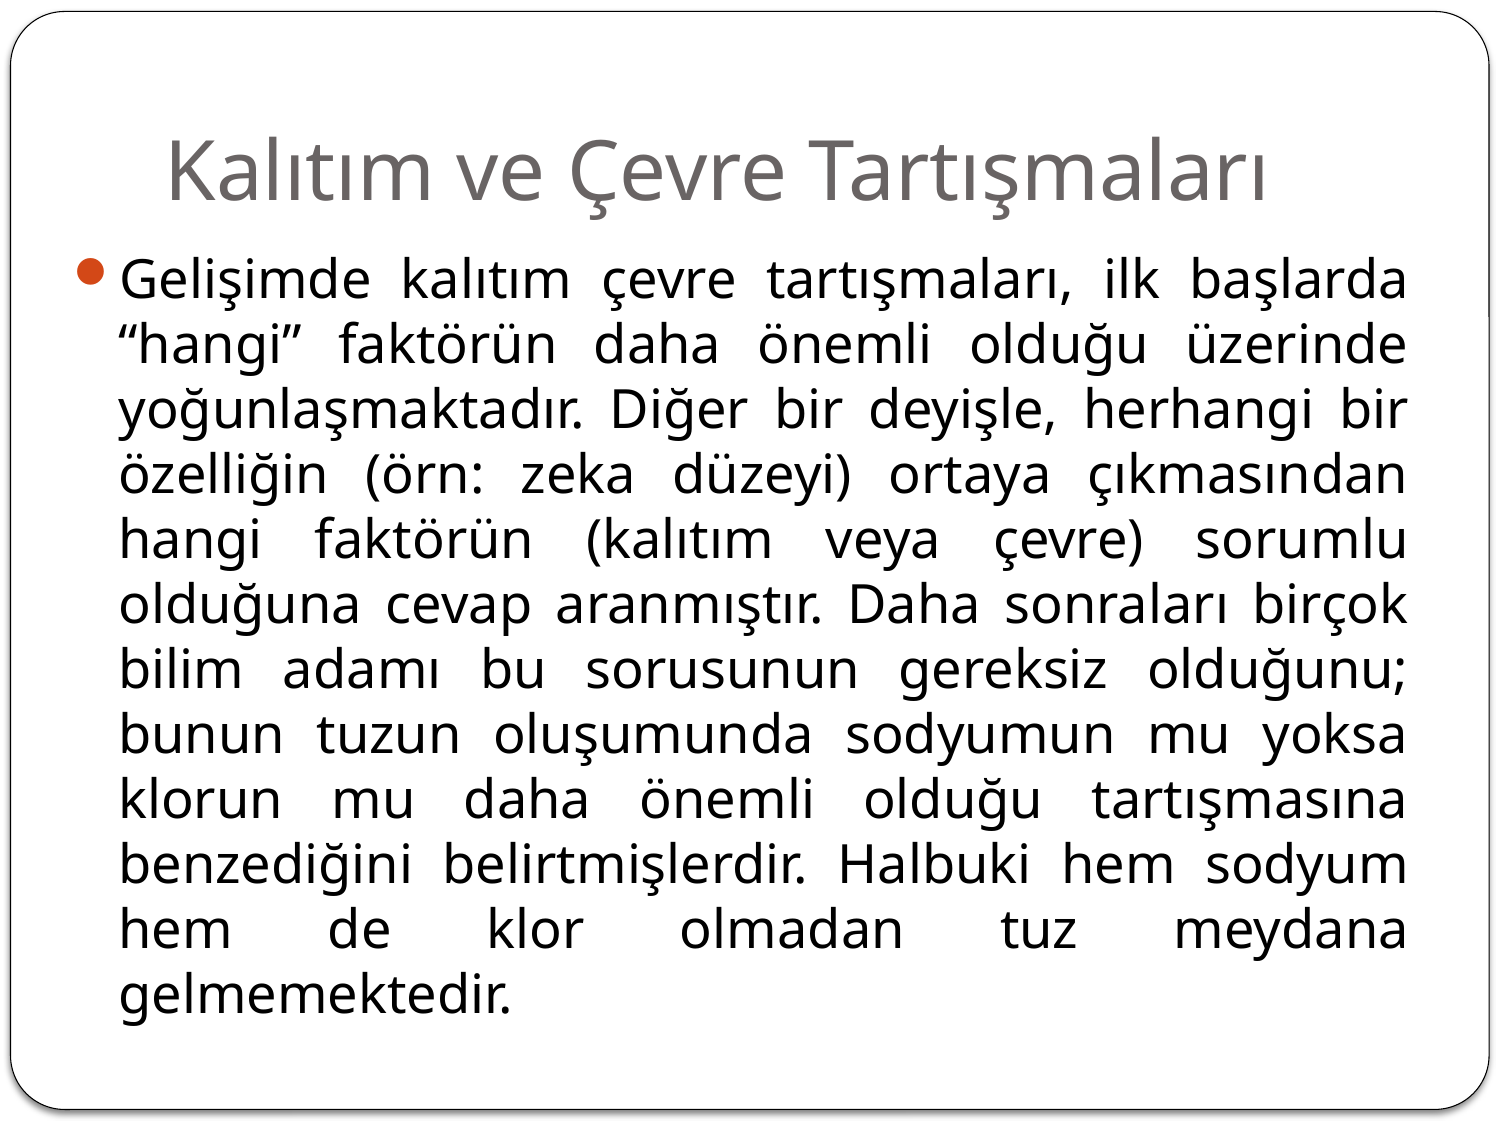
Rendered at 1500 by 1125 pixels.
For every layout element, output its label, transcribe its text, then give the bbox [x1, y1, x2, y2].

list Gelişimde kalıtım çevre tartışmaları, ilk başlarda “hangi” faktörün daha önemli olduğu üzerinde yoğunlaşmaktadır. Diğer bir deyişle, herhangi bir özelliğin (örn: zeka düzeyi) ortaya çıkmasından hangi faktörün (kalıtım veya çevre) sorumlu olduğuna cevap aranmıştır. Daha sonraları birçok bilim adamı bu sorusunun gereksiz olduğunu; bunun tuzun oluşumunda sodyumun mu yoksa klorun mu daha önemli olduğu tartışmasına benzediğini belirtmişlerdir. Halbuki hem sodyum hem de klor olmadan tuz meydana gelmemektedir. [58, 237, 1425, 988]
title Kalıtım ve Çevre Tartışmaları [150, 45, 1425, 233]
